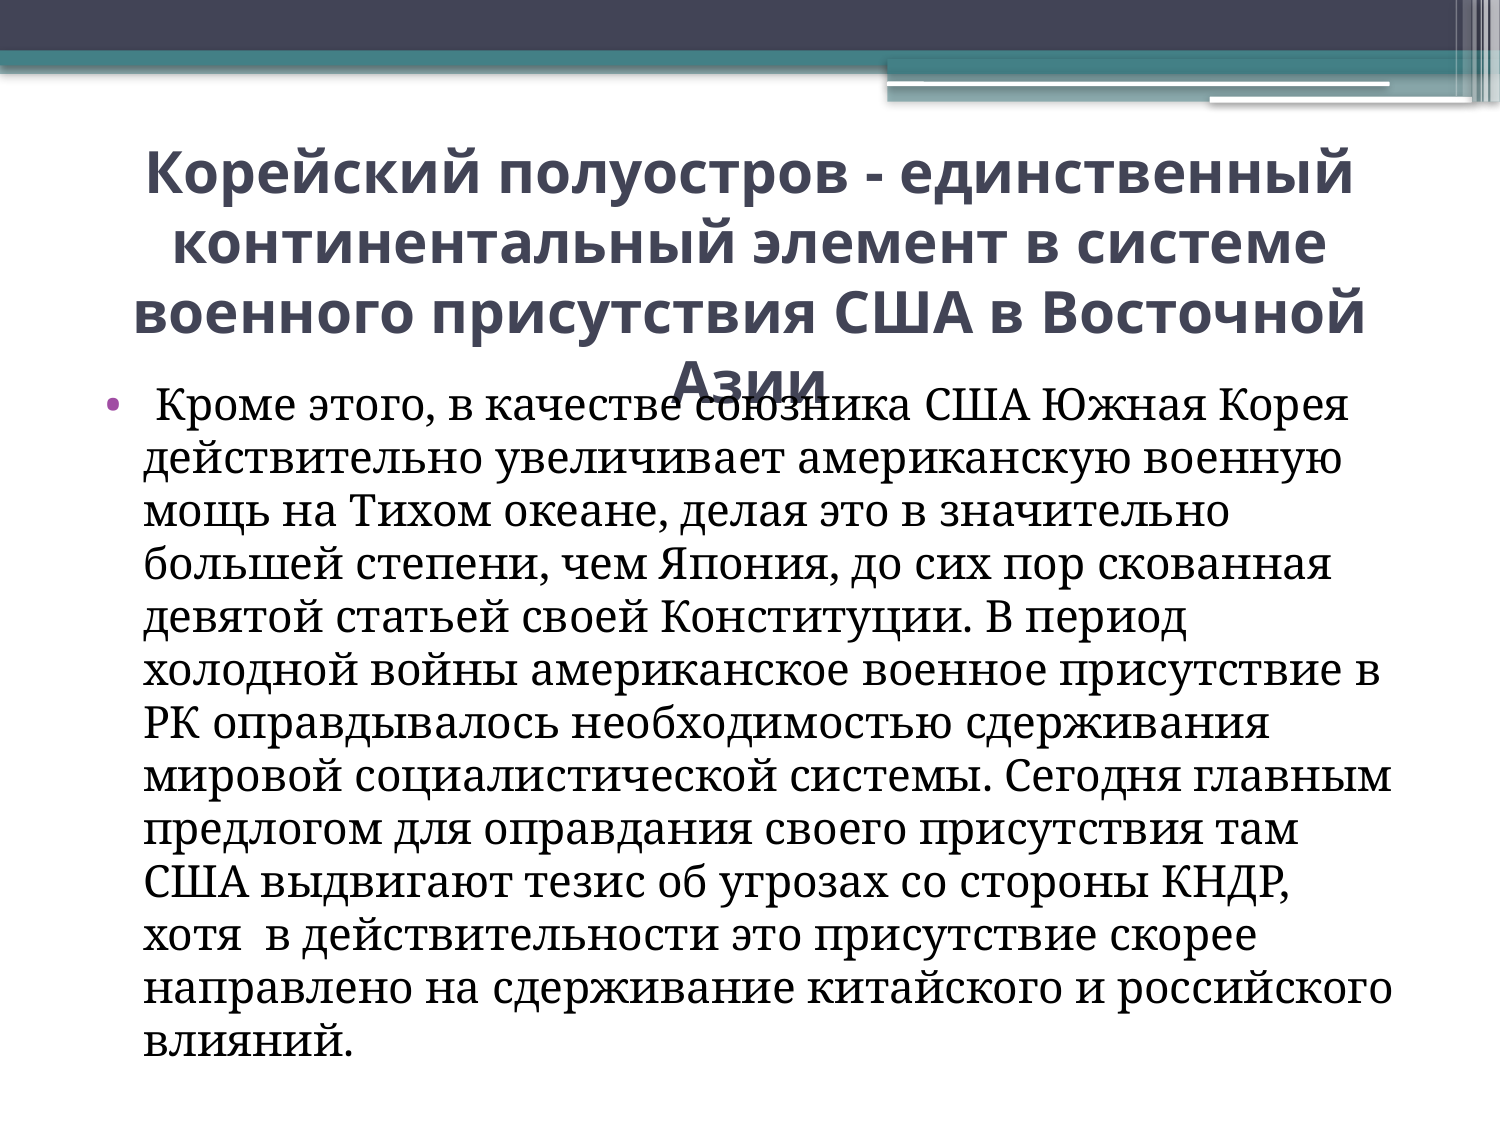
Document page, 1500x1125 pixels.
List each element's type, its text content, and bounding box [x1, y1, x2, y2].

title Корейский полуостров - единственный континентальный элемент в системе военного присутствия США в Восточной Азии [75, 187, 1425, 363]
list Кроме этого, в качестве союзника США Южная Корея действительно увеличивает американскую военную мощь на Тихом океане, делая это в значительно большей степени, чем Япония, до сих пор скованная девятой статьей своей Конституции. В период холодной войны американское военное присутствие в РК оправдывалось необходимостью сдерживания мировой социалистической системы. Сегодня главным предлогом для оправдания своего присутствия там США выдвигают тезис об угрозах со стороны КНДР, хотя в действительности это присутствие скорее направлено на сдерживание китайского и российского влияний. [75, 368, 1425, 1079]
